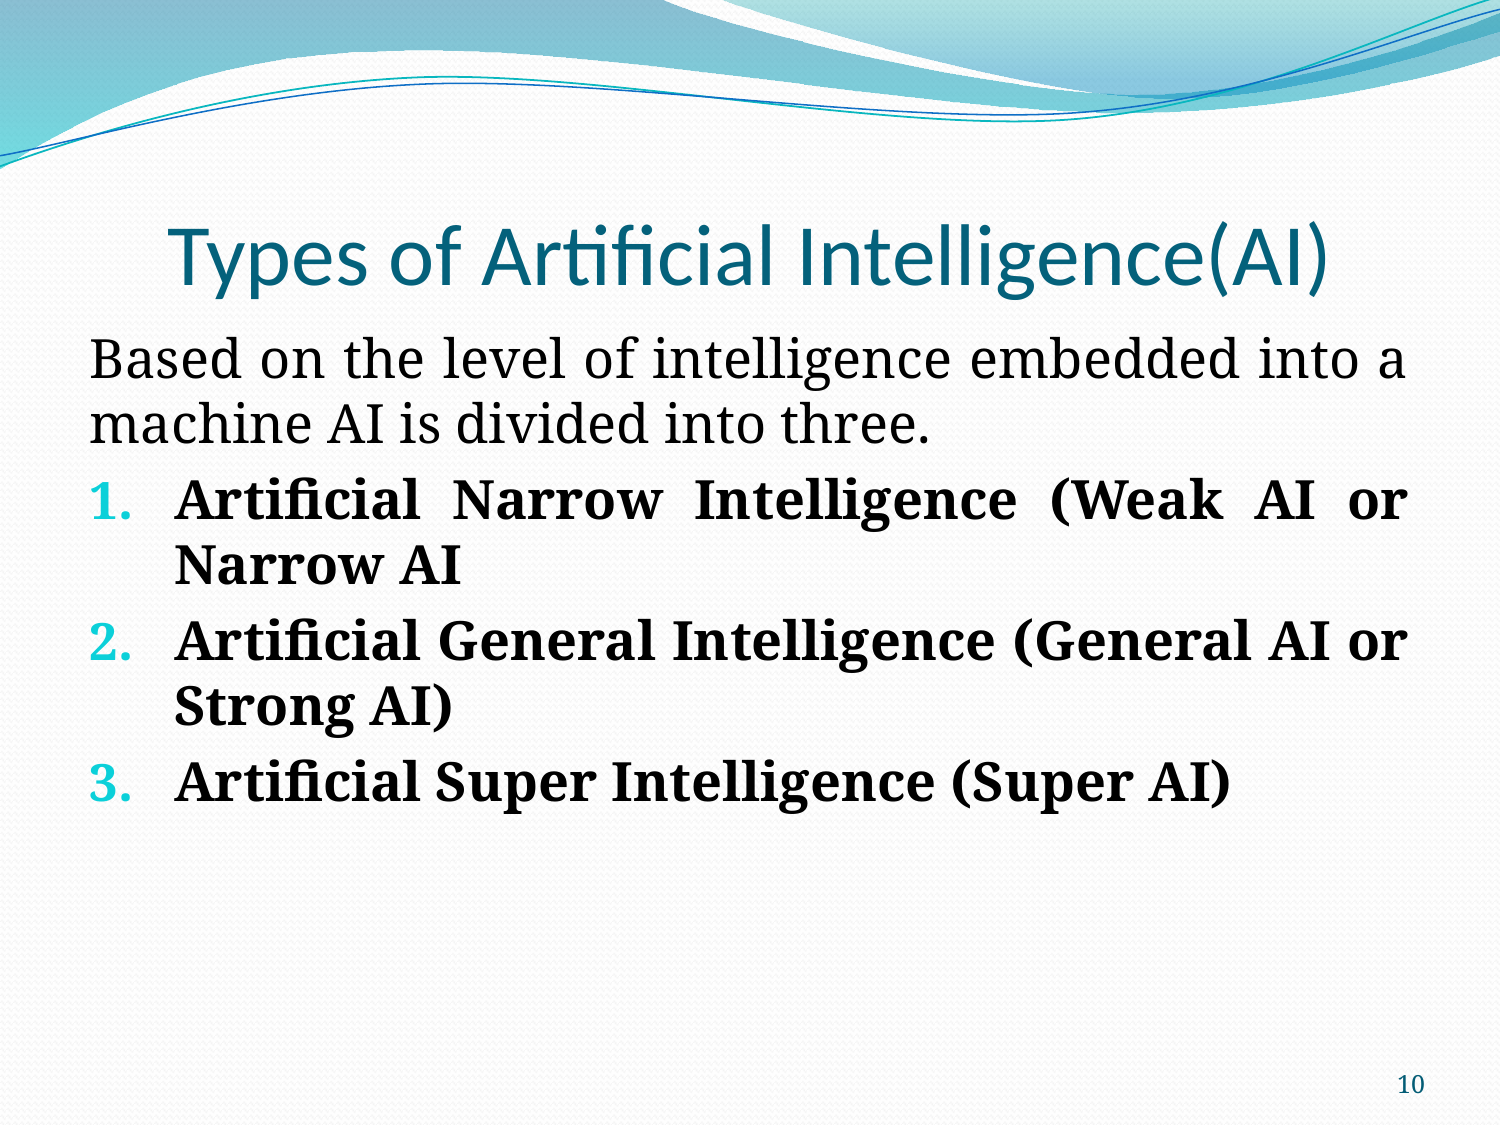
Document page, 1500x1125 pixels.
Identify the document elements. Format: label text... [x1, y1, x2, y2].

slide_number 10 [1299, 1042, 1425, 1103]
title Types of Artificial Intelligence(AI) [75, 115, 1425, 303]
list Based on the level of intelligence embedded into a machine AI is divided into three. Artificial Narrow Intelligence (Weak AI or Narrow AI Artificial General Intelligence (General AI or Strong AI) Artificial Super Intelligence (Super AI) [75, 317, 1425, 1038]
